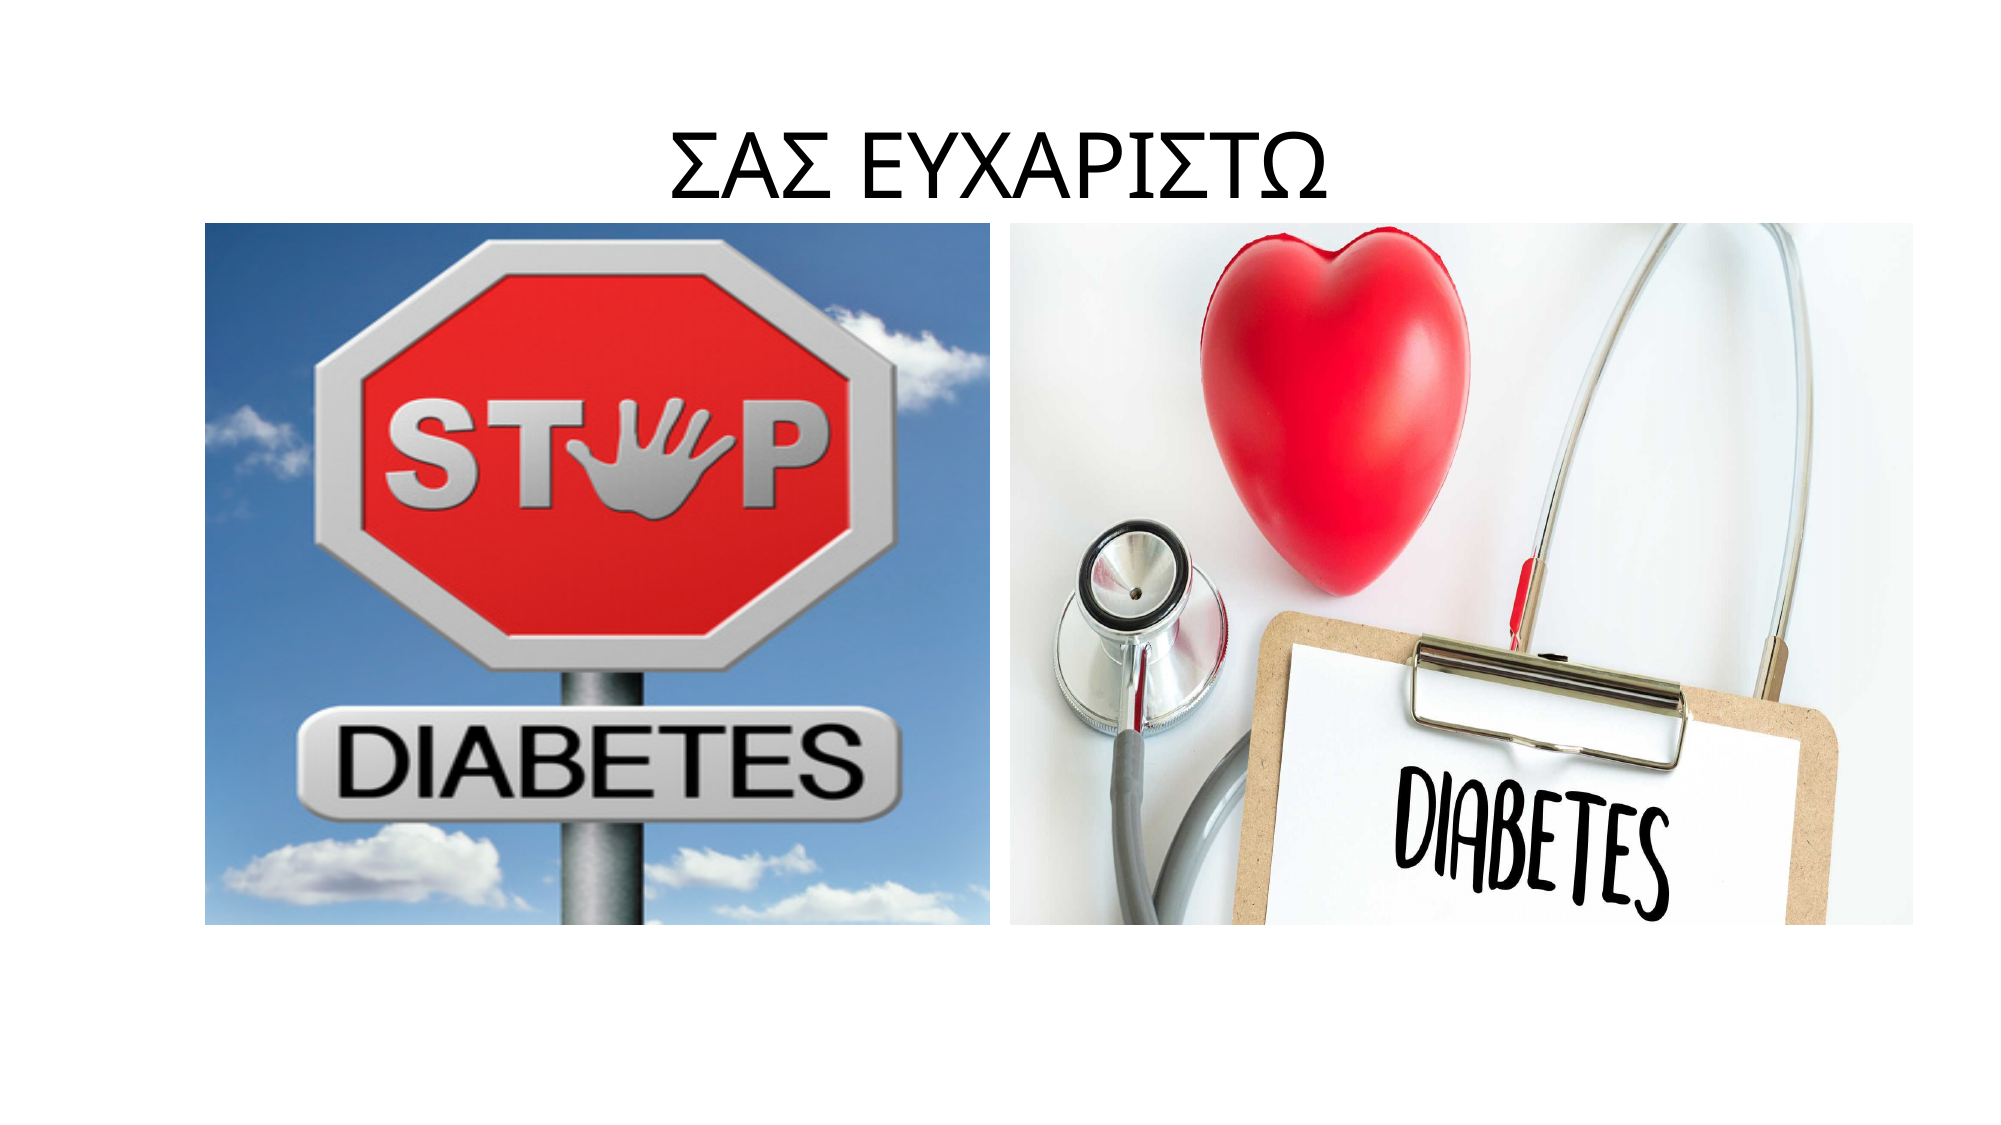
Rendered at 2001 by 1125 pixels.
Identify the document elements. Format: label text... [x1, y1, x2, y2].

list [205, 223, 990, 925]
title ΣΑΣ ΕΥΧΑΡΙΣΤΩ [137, 59, 1863, 278]
picture [1010, 223, 1913, 925]
